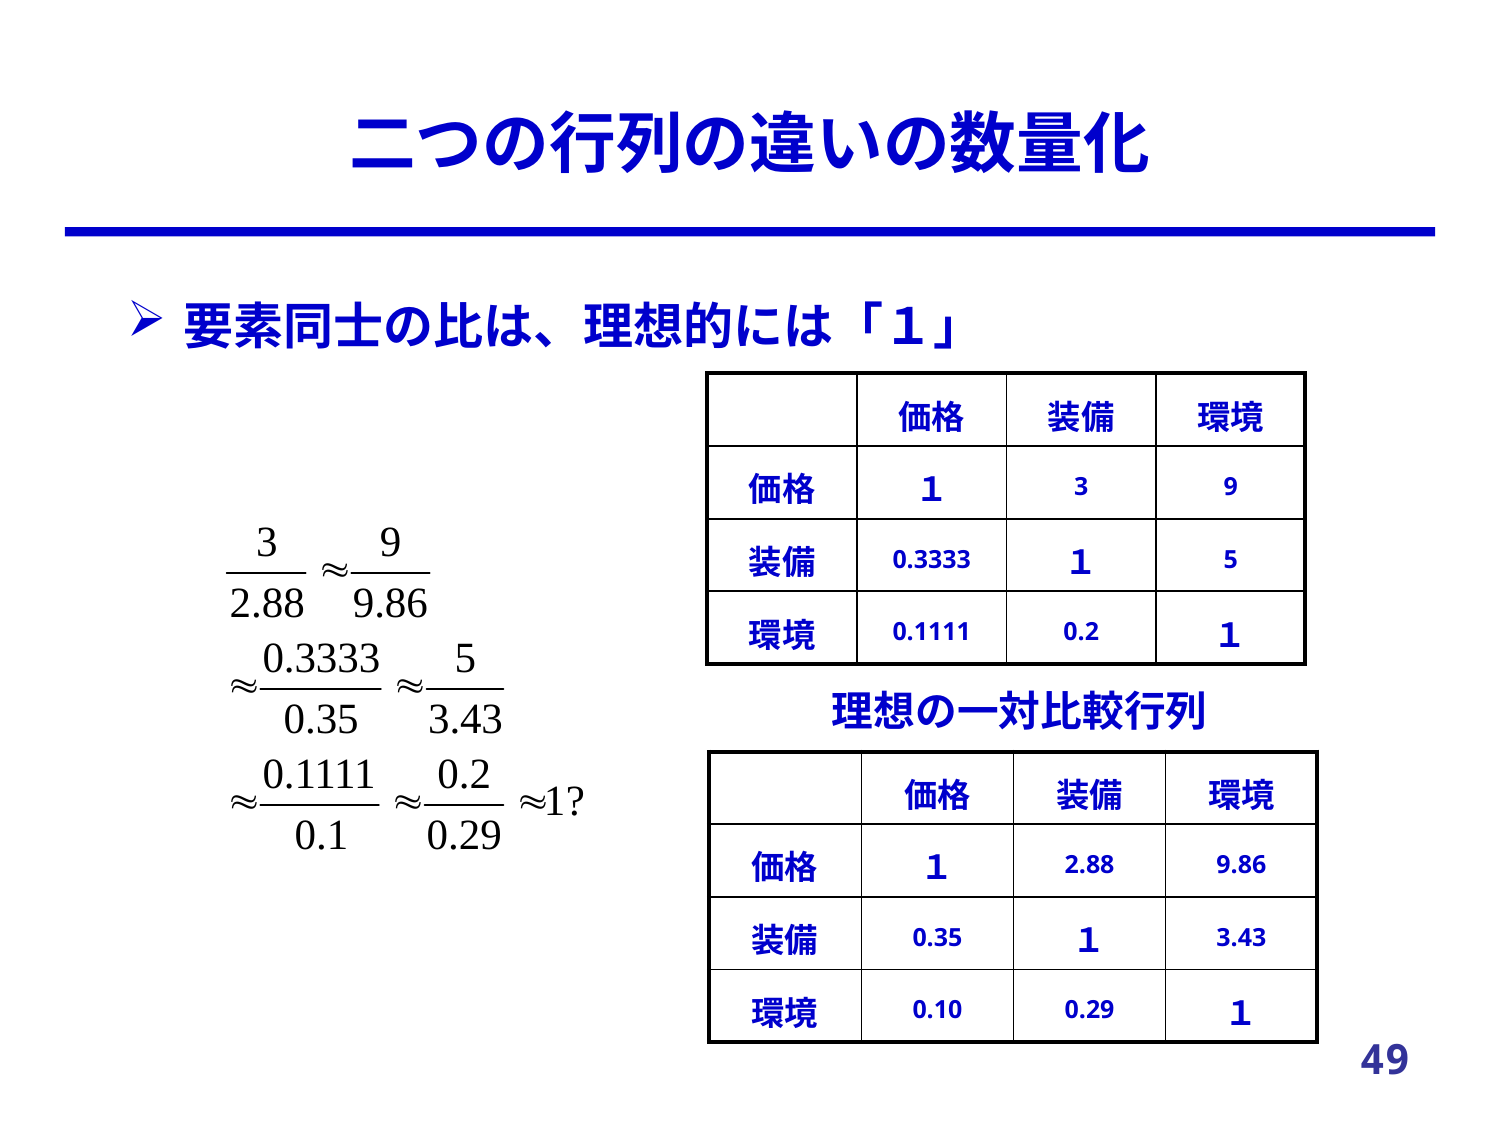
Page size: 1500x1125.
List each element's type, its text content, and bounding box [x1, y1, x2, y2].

slide_number 49 [1112, 1024, 1426, 1101]
table_cell 3 [1007, 447, 1155, 518]
table_cell １ [1007, 520, 1155, 590]
table_cell 0.29 [1014, 970, 1165, 1040]
table_cell 0.3333 [858, 520, 1006, 590]
table_cell 2.88 [1014, 825, 1165, 896]
table_header 価格 [858, 375, 1006, 445]
table_cell 3.43 [1166, 898, 1315, 969]
title 二つの行列の違いの数量化 [111, 77, 1388, 204]
table_cell 5 [1157, 520, 1303, 590]
table_header [709, 375, 856, 445]
table_cell 環境 [709, 592, 856, 662]
table_cell 価格 [709, 447, 856, 518]
table_header 装備 [1014, 754, 1165, 823]
table_cell 装備 [711, 898, 861, 969]
table_cell 環境 [711, 970, 861, 1040]
table_cell 0.35 [862, 898, 1013, 969]
table_cell １ [1166, 970, 1315, 1040]
table_header [711, 754, 861, 823]
table_cell 9 [1157, 447, 1303, 518]
table_cell １ [858, 447, 1006, 518]
text_box 理想の一対比較行列 [751, 677, 1288, 743]
list 要素同士の比は、理想的には「１」 [112, 274, 1388, 1001]
table_cell 0.1111 [858, 592, 1006, 662]
table_cell 9.86 [1166, 825, 1315, 896]
table_header 環境 [1157, 375, 1303, 445]
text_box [219, 512, 593, 858]
table_cell １ [1014, 898, 1165, 969]
table_cell 0.2 [1007, 592, 1155, 662]
table_cell 装備 [709, 520, 856, 590]
table_header 装備 [1007, 375, 1155, 445]
table_cell 価格 [711, 825, 861, 896]
table_header 価格 [862, 754, 1013, 823]
table_cell １ [862, 825, 1013, 896]
table_header 環境 [1166, 754, 1315, 823]
table_cell １ [1157, 592, 1303, 662]
table_cell 0.10 [862, 970, 1013, 1040]
